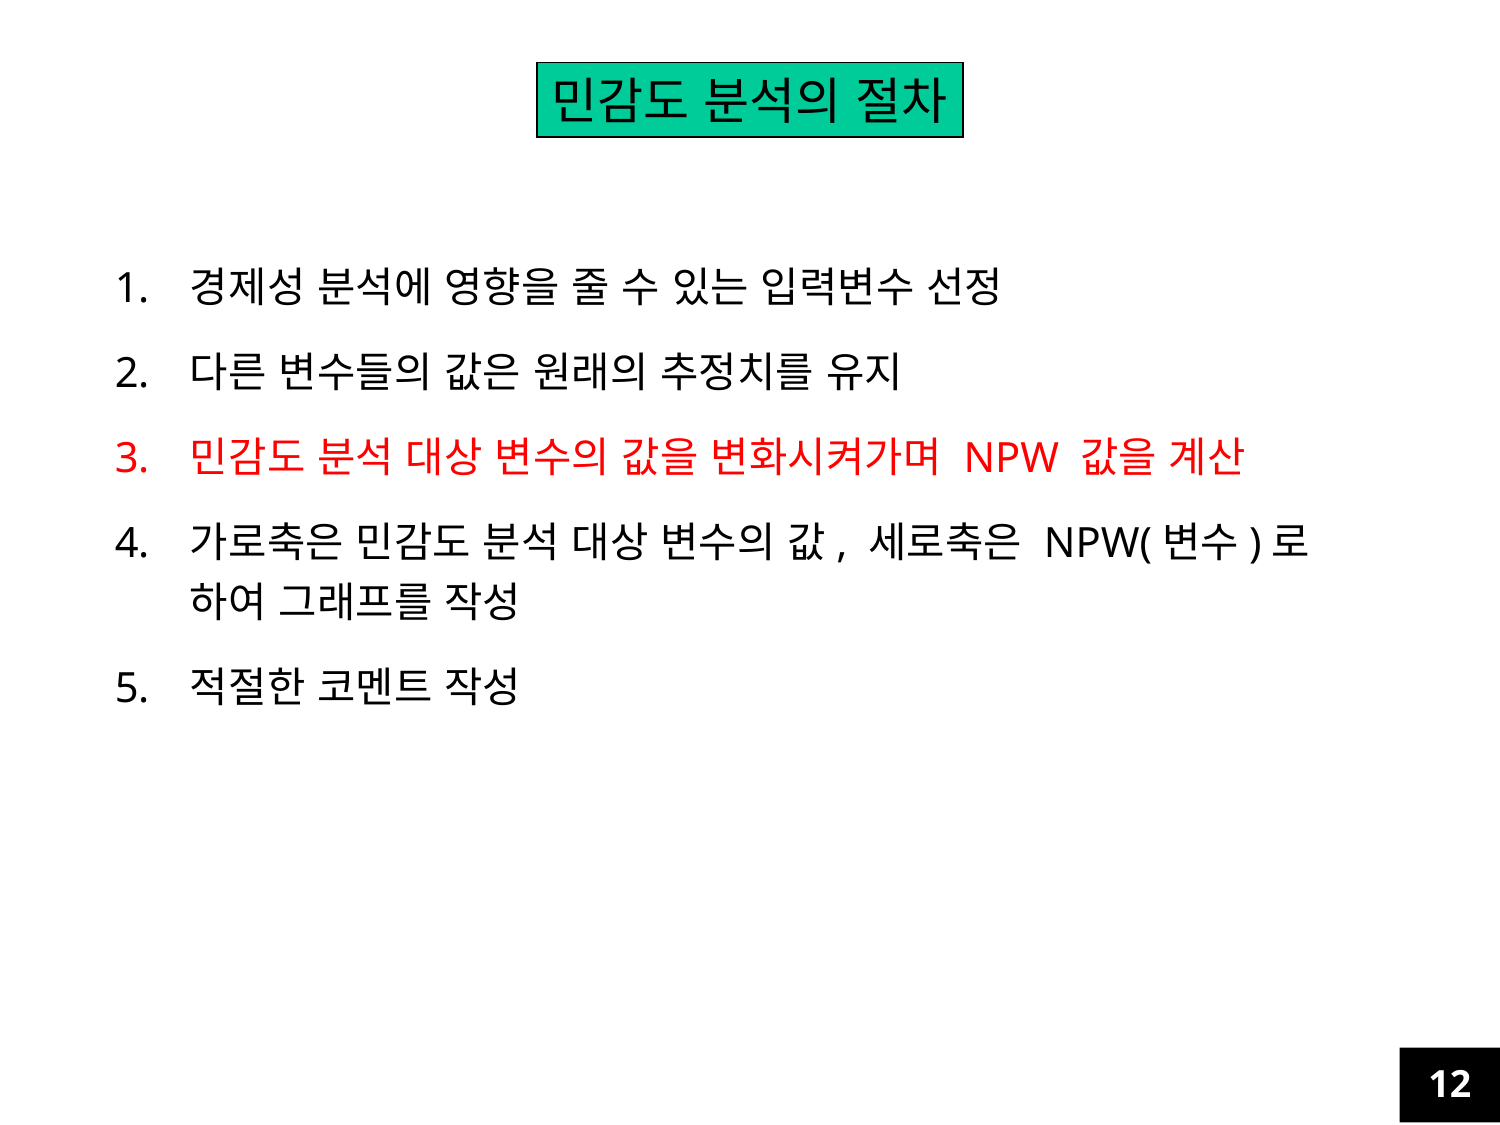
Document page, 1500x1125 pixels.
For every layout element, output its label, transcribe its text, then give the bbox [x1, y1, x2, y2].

text_box 민감도 분석의 절차 [537, 62, 963, 138]
text_box 경제성 분석에 영향을 줄 수 있는 입력변수 선정 다른 변수들의 값은 원래의 추정치를 유지 민감도 분석 대상 변수의 값을 변화시켜가며 NPW 값을 계산 가로축은 민감도 분석 대상 변수의 값, 세로축은 NPW(변수)로 하여 그래프를 작성 적절한 코멘트 작성 [100, 243, 1400, 719]
slide_number 12 [1399, 1047, 1500, 1123]
